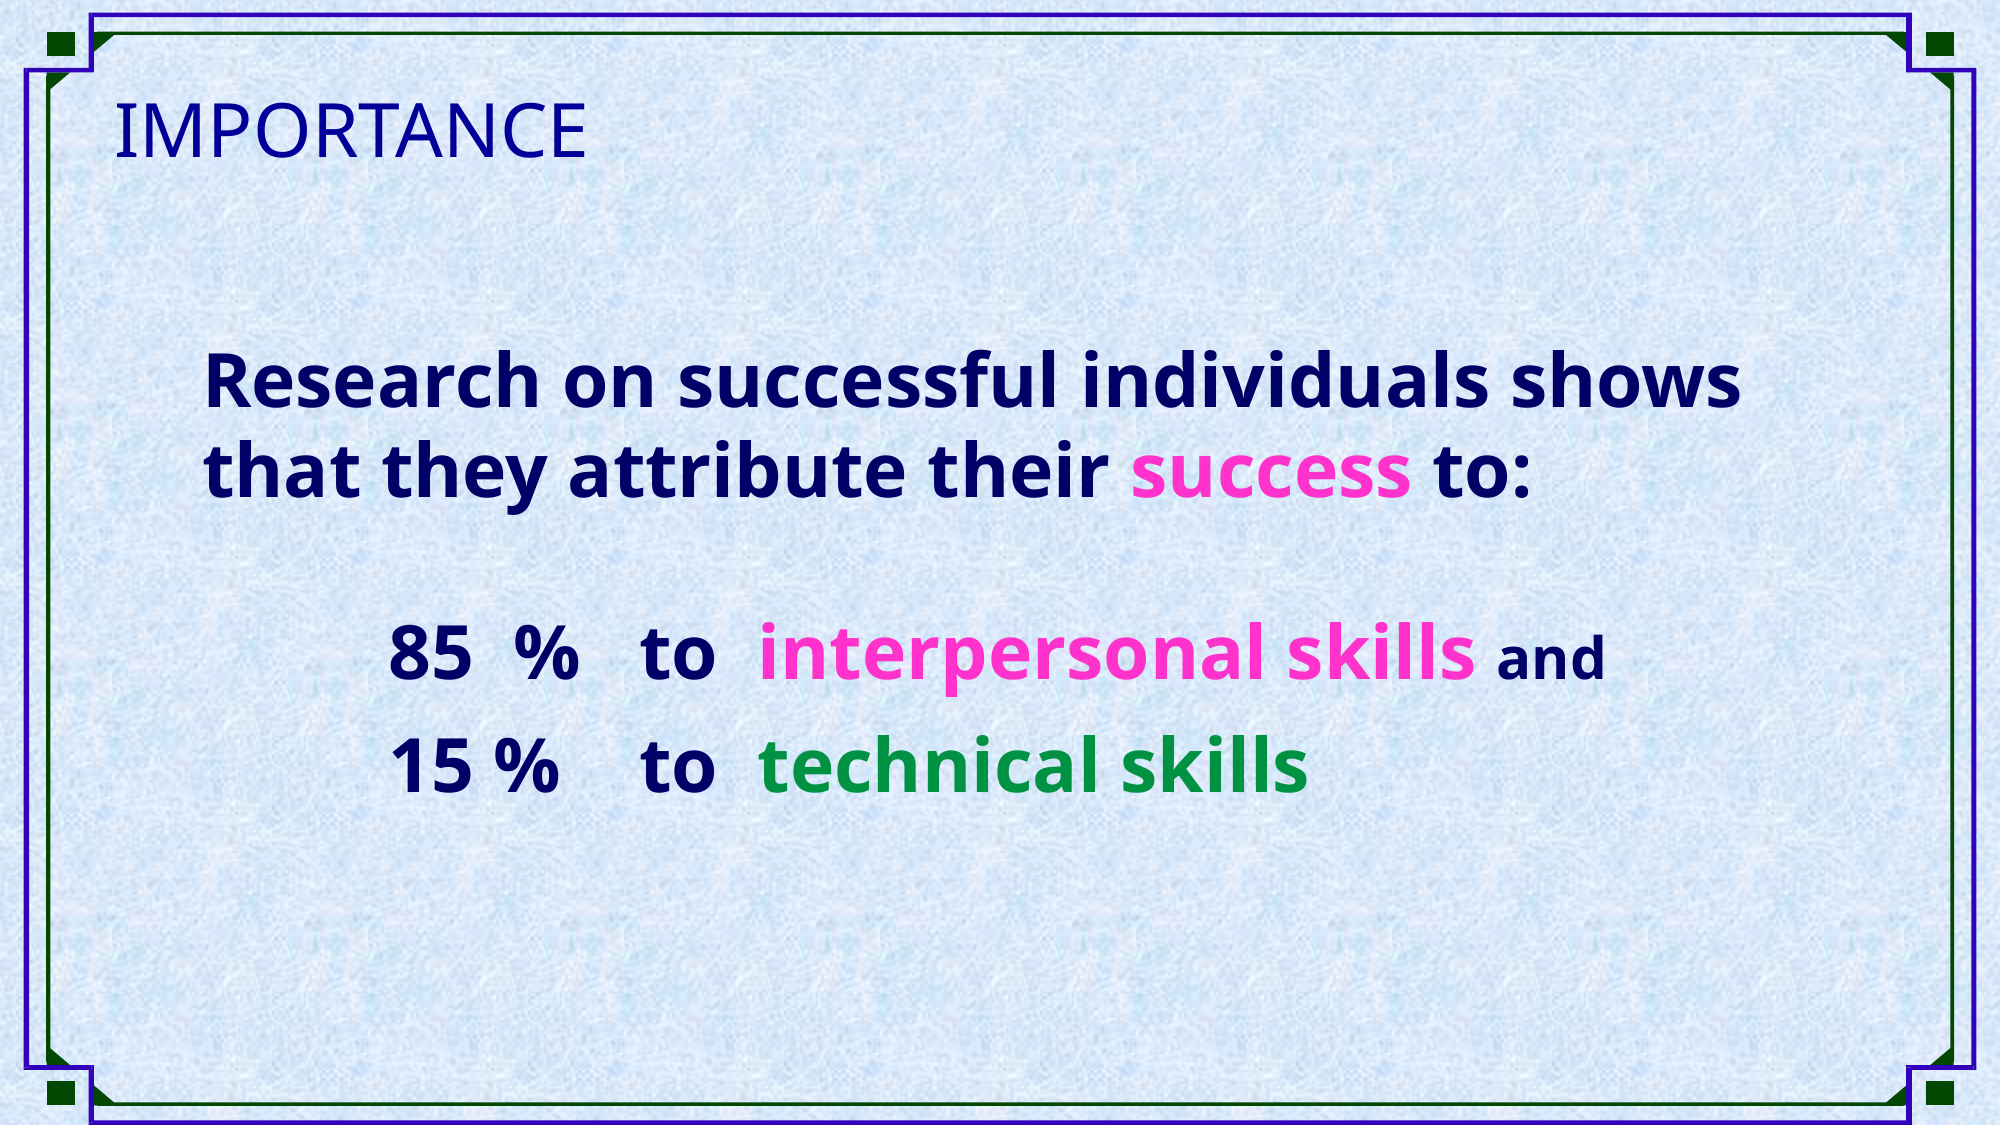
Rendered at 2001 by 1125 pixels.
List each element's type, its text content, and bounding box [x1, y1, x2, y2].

picture [94, 18, 1906, 32]
picture [30, 73, 46, 1065]
text_box 85 % to interpersonal skills and 15 % to technical skills [315, 574, 1763, 815]
text_box Research on successful individuals shows that they attribute their success to: [187, 324, 1860, 520]
picture [1954, 73, 1971, 1065]
picture [0, 0, 2001, 1125]
picture [94, 1106, 1906, 1120]
text_box IMPORTANCE [99, 74, 1738, 180]
picture [51, 35, 1950, 1102]
